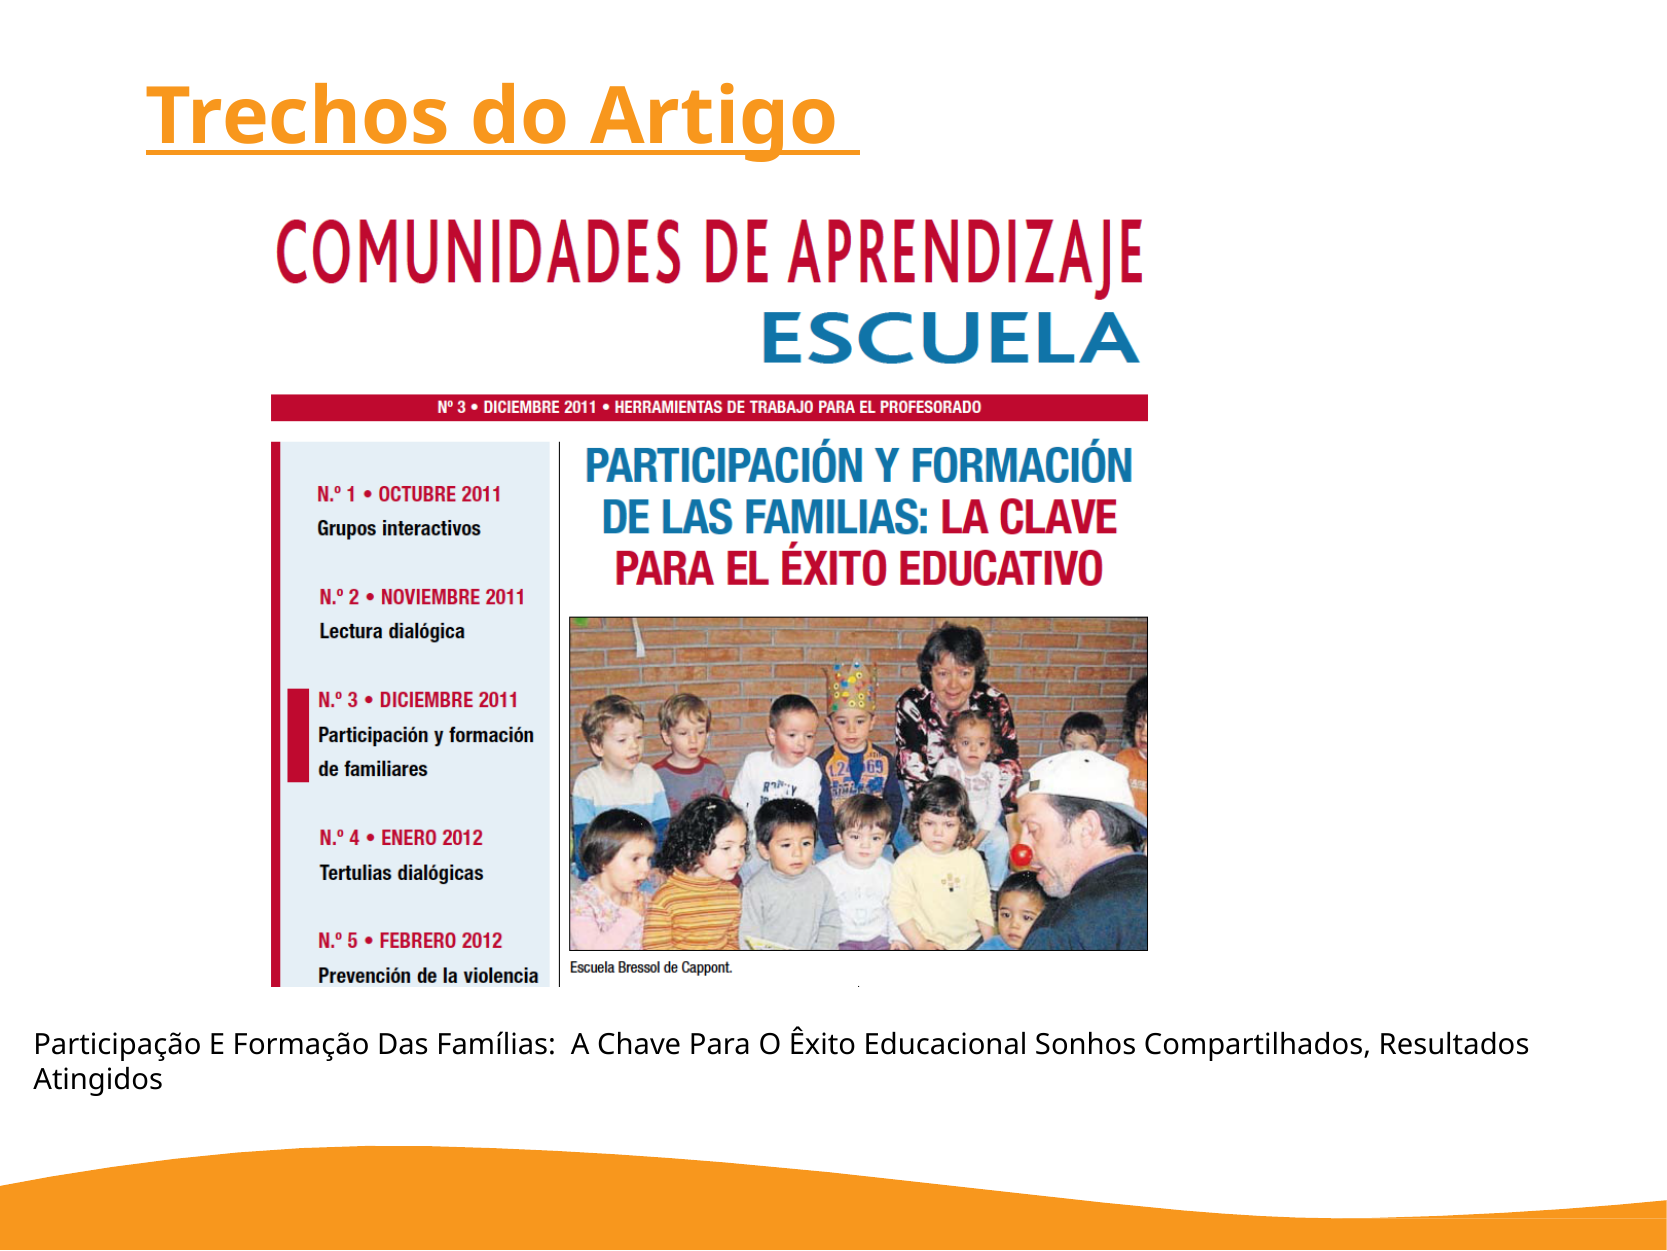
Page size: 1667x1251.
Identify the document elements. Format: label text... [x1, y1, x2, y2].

title Trechos do Artigo [143, 64, 1523, 235]
picture [233, 199, 1184, 987]
text_box Participação E Formação Das Famílias: A Chave Para O Êxito Educacional Sonhos Compartilhados, Resultados Atingidos [33, 1025, 1646, 1125]
